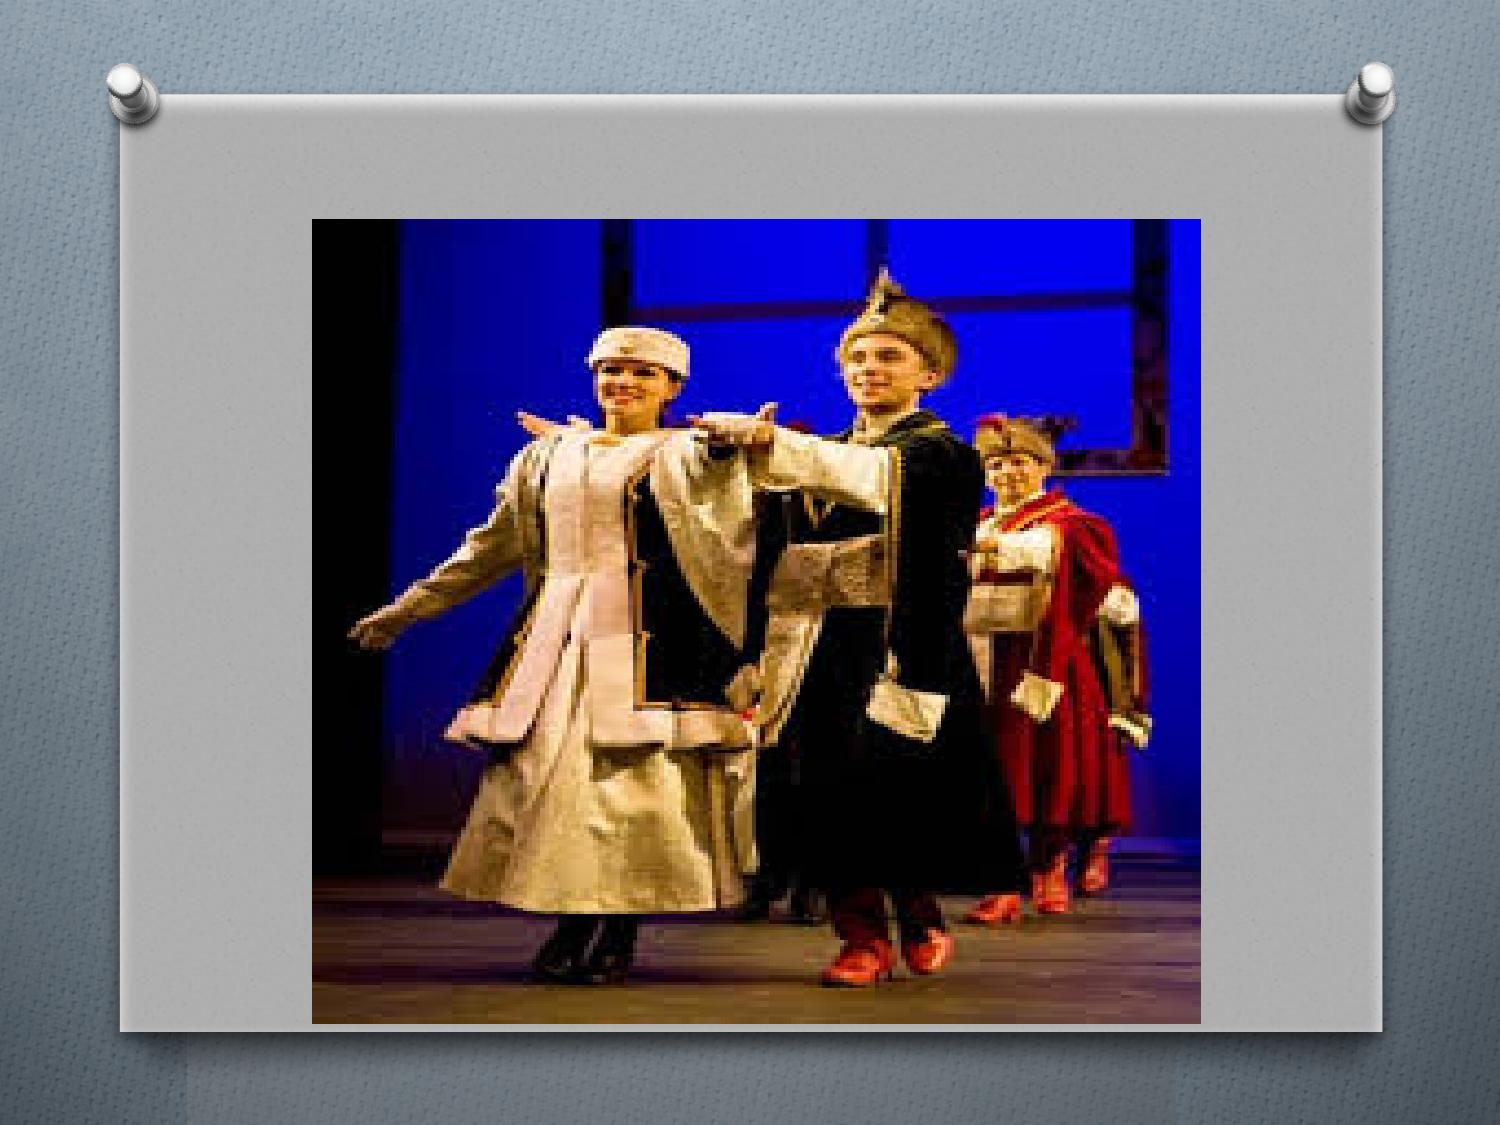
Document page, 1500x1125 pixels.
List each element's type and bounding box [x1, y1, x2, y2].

picture [1317, 35, 1439, 156]
picture [75, 29, 198, 153]
picture [312, 219, 1201, 1025]
